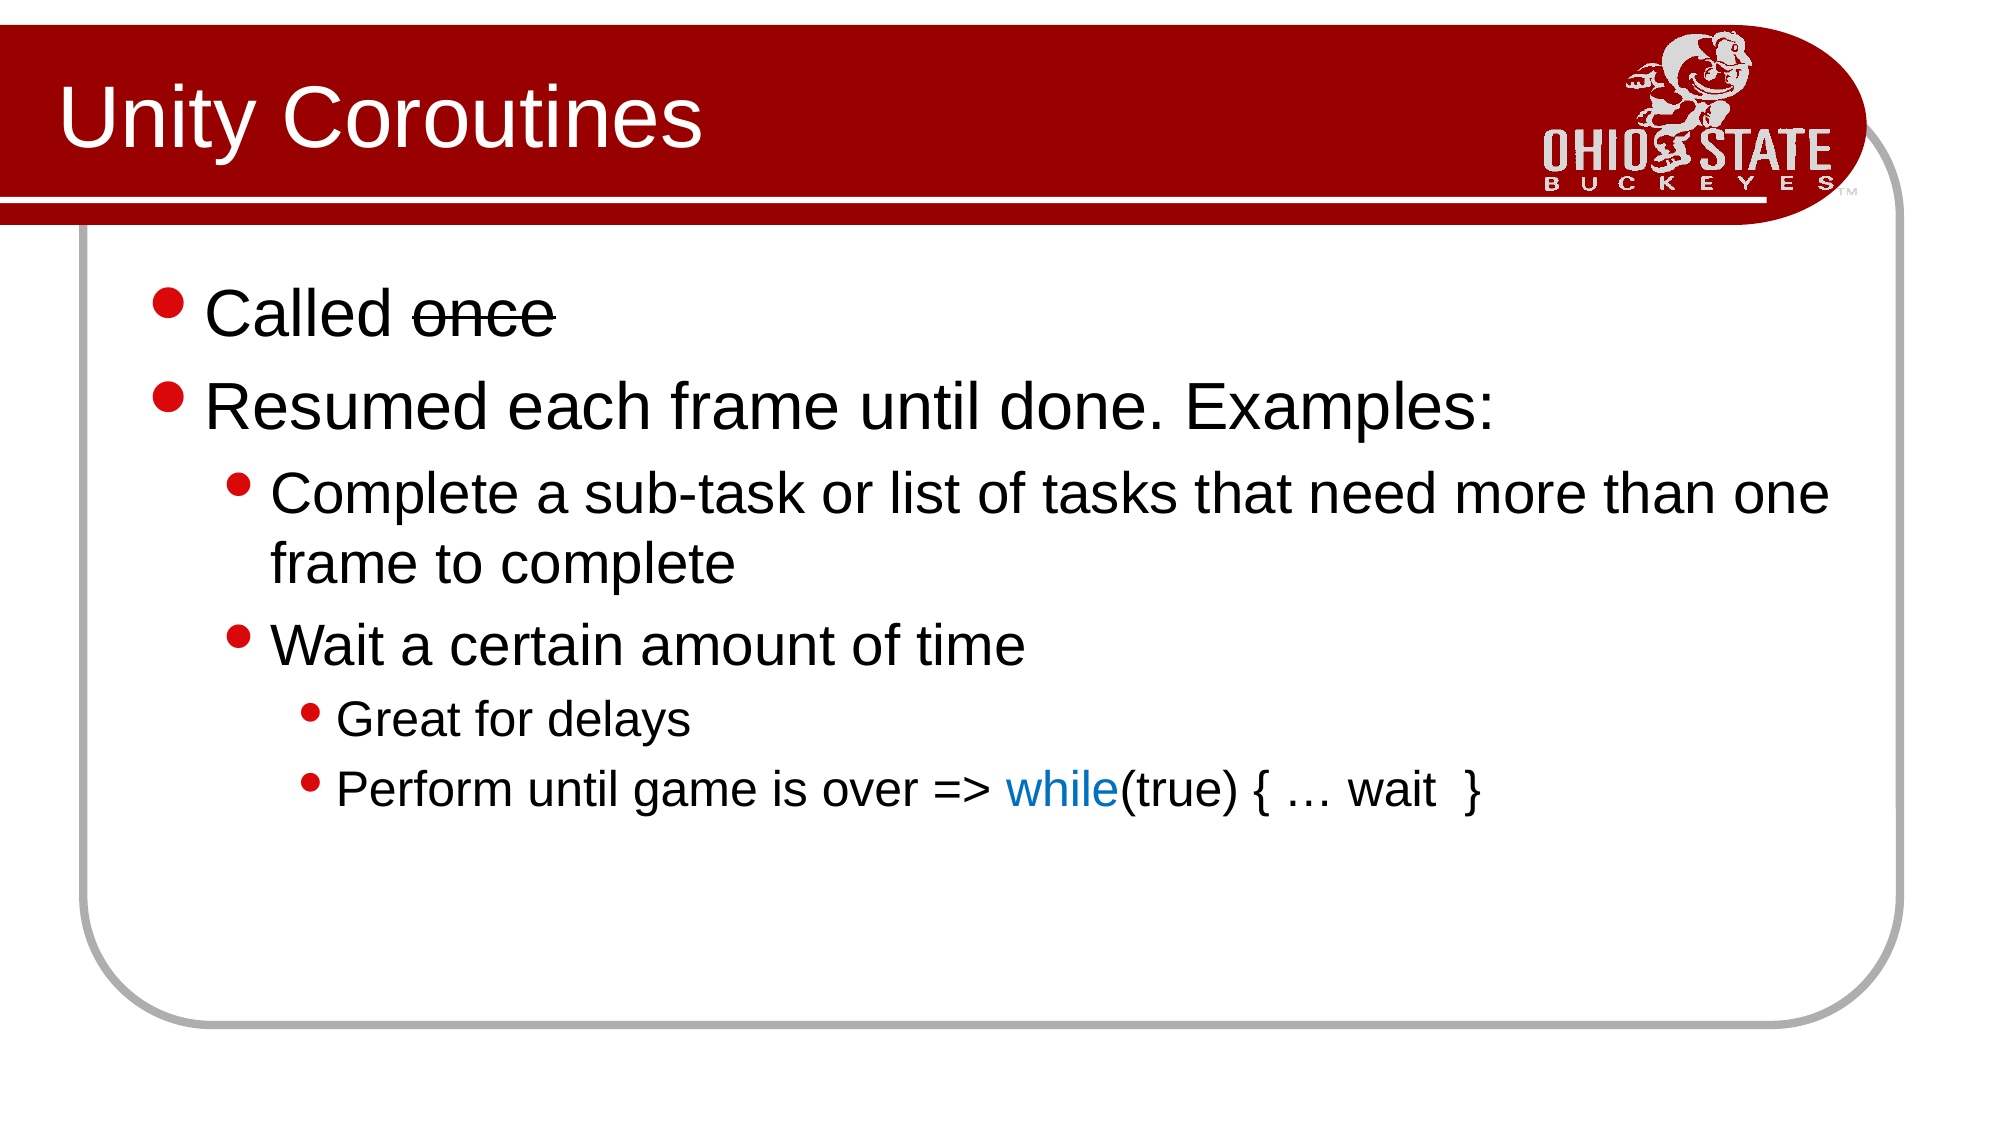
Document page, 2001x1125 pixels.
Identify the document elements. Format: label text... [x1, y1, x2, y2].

list Called once Resumed each frame until done. Examples: Complete a sub-task or list of tasks that need more than one frame to complete Wait a certain amount of time Great for delays Perform until game is over => while(true) { … wait } [133, 262, 1867, 988]
title Unity Coroutines [42, 37, 1601, 188]
